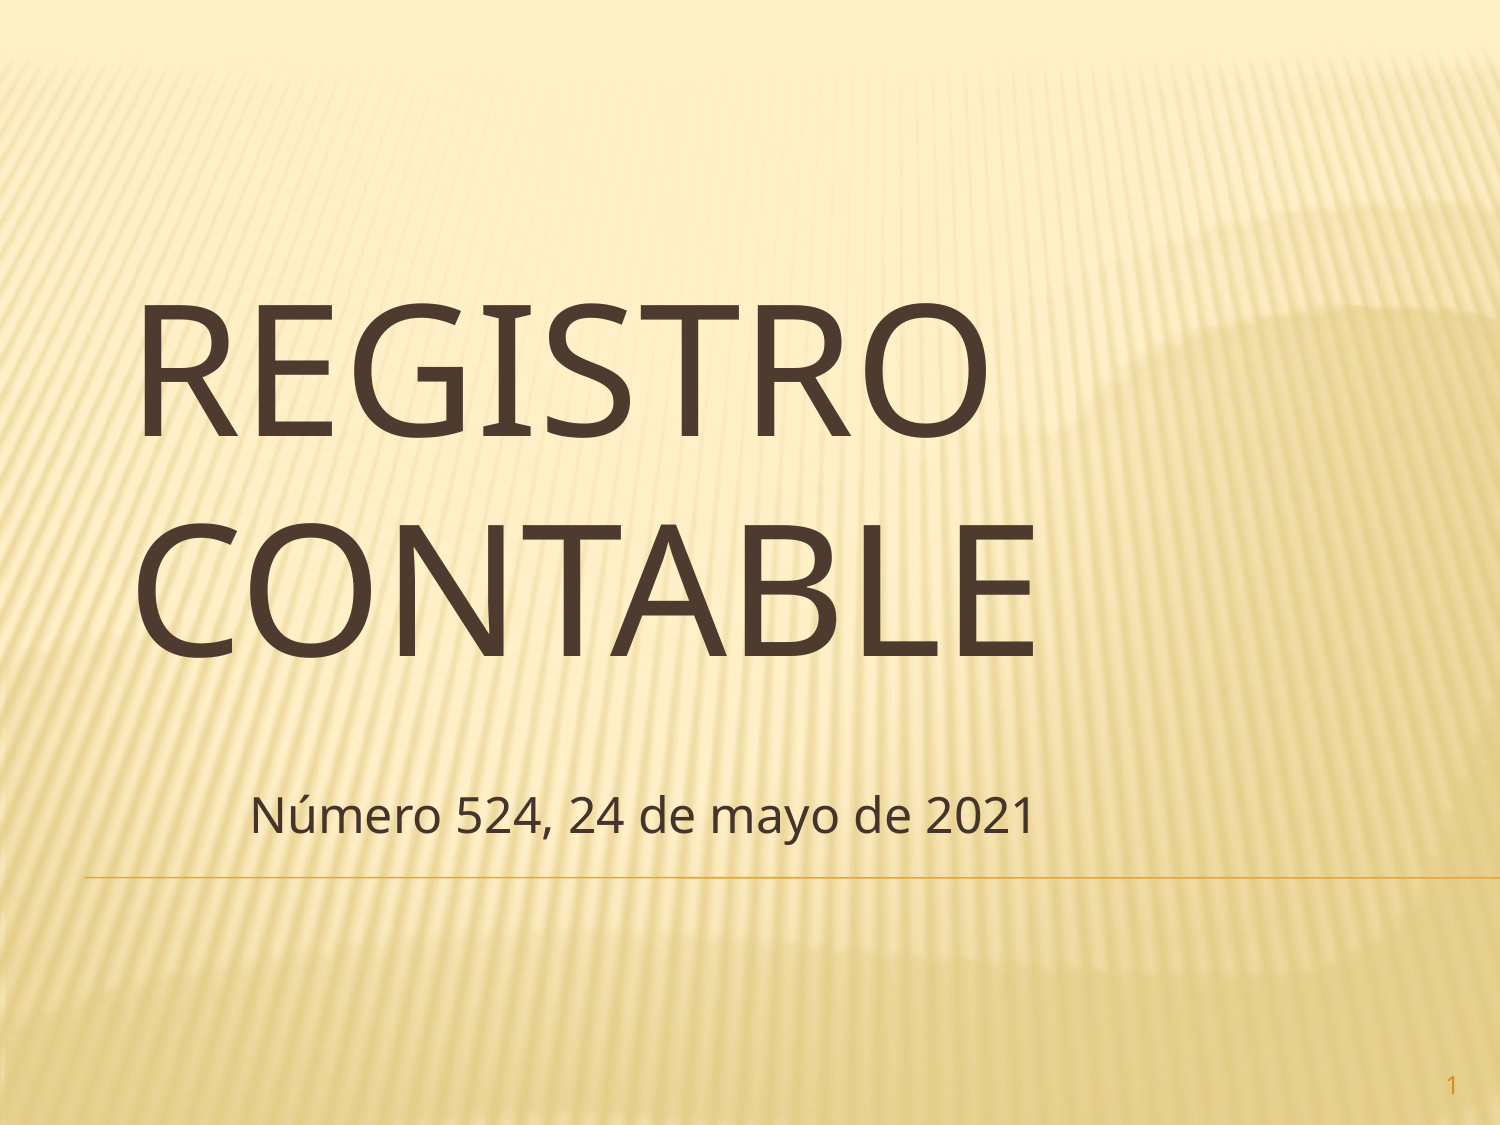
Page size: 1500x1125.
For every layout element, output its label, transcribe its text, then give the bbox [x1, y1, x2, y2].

slide_number 1 [1350, 1061, 1475, 1103]
title Registro contable [112, 246, 1388, 704]
subtitle Número 524, 24 de mayo de 2021 [234, 750, 1285, 851]
